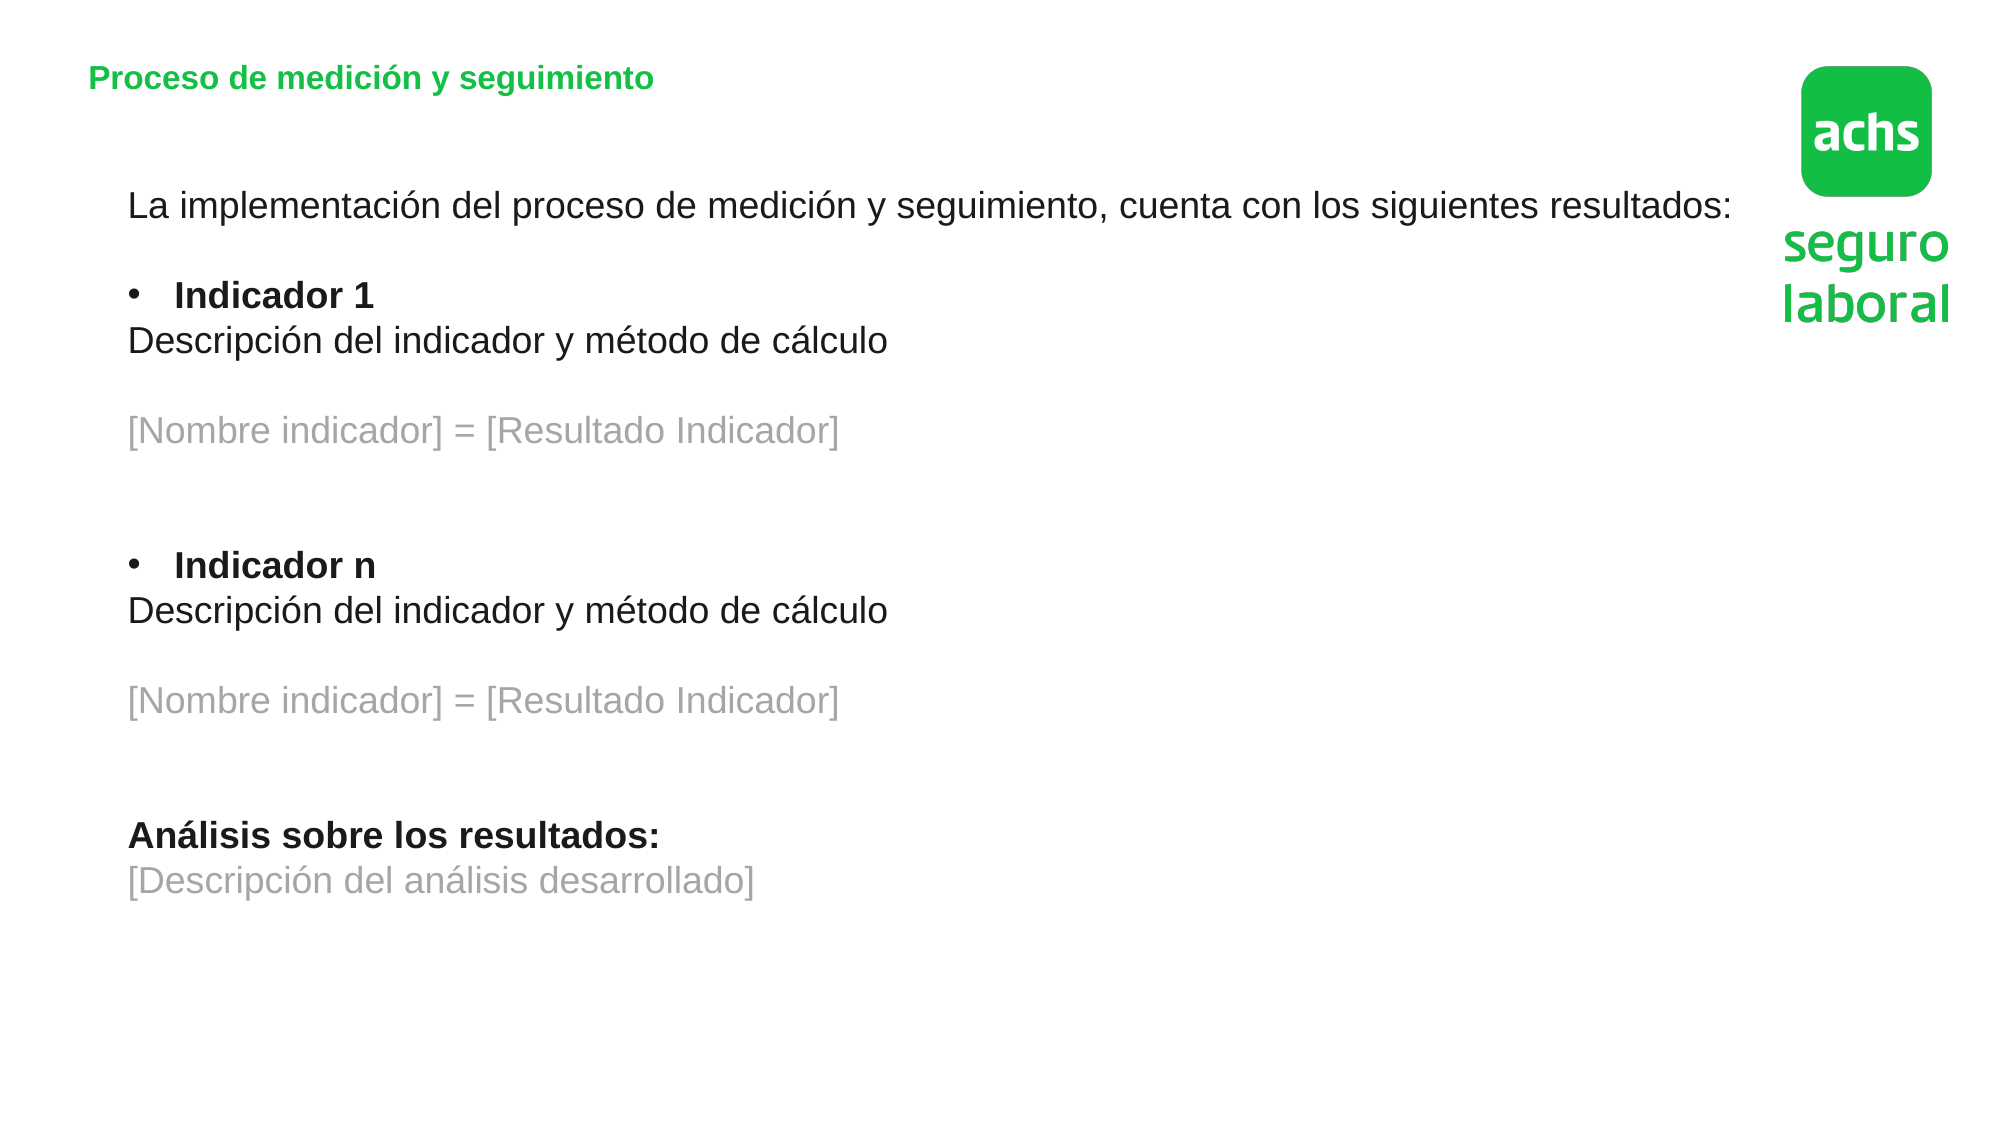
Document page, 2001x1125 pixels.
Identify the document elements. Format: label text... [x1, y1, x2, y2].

text_box Proceso de medición y seguimiento [73, 53, 1332, 122]
text_box La implementación del proceso de medición y seguimiento, cuenta con los siguientes resultados: Indicador 1 Descripción del indicador y método de cálculo [Nombre indicador] = [Resultado Indicador] Indicador n Descripción del indicador y método de cálculo [Nombre indicador] = [Resultado Indicador] Análisis sobre los resultados: [Descripción del análisis desarrollado] [119, 172, 1836, 1125]
picture [1785, 66, 1948, 323]
